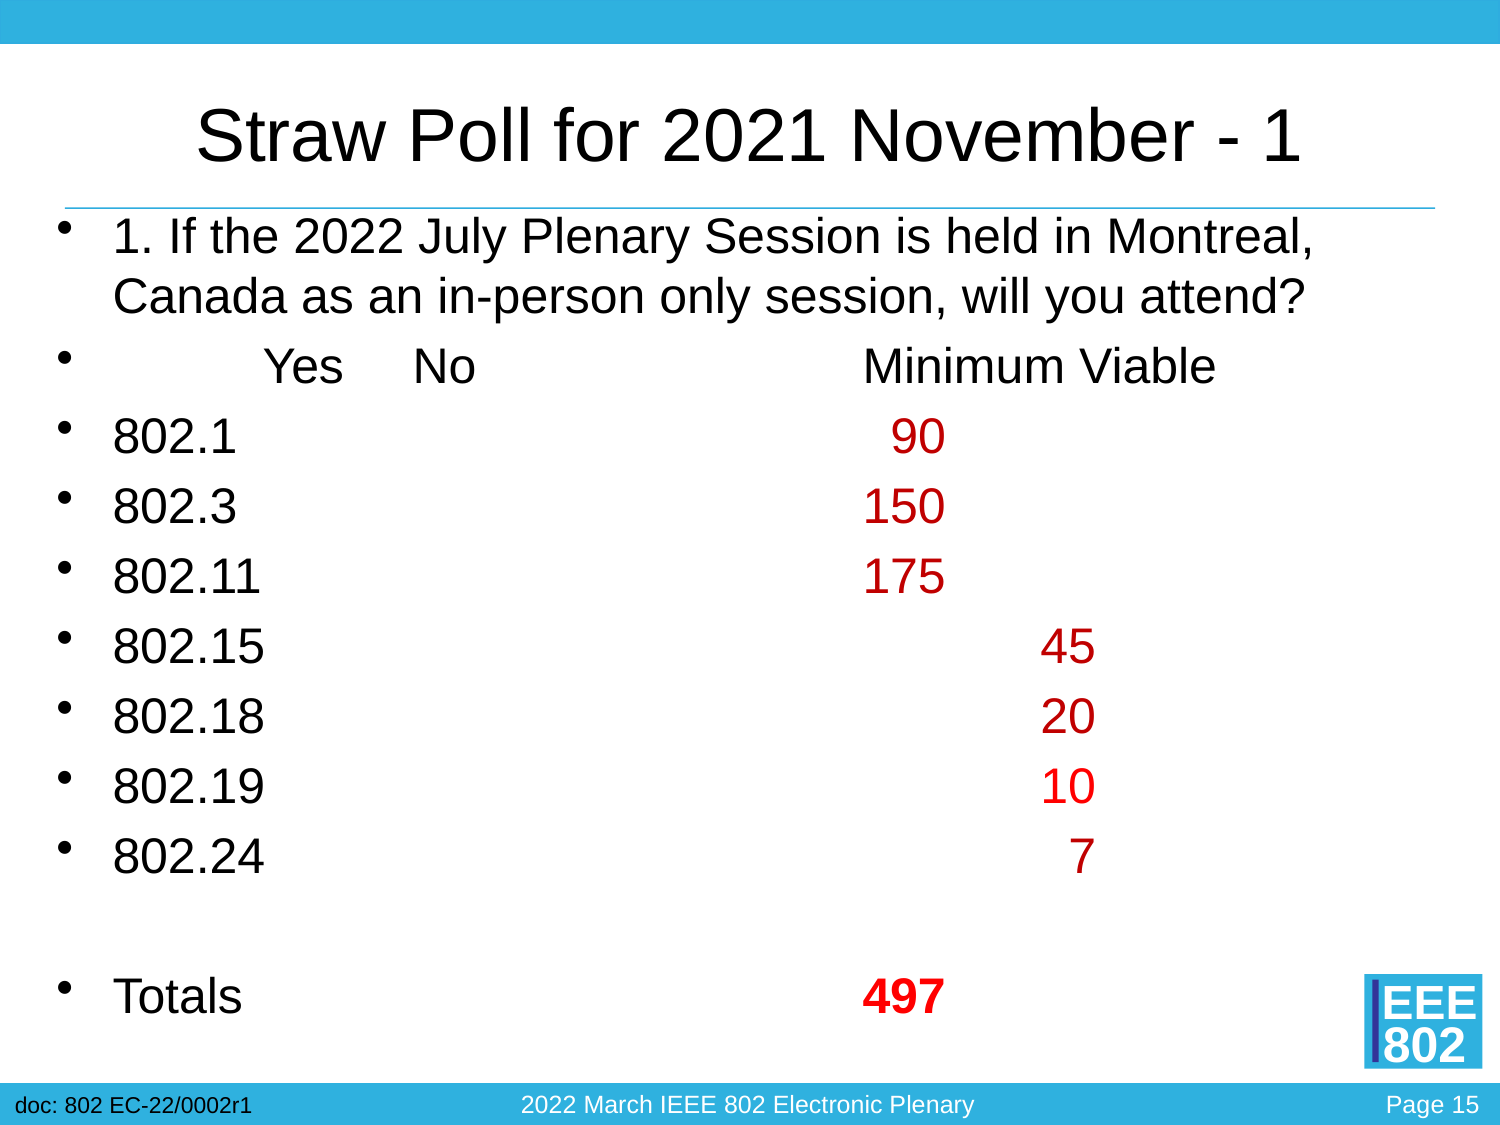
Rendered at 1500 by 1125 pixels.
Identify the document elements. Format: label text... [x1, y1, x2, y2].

list 1. If the 2022 July Plenary Session is held in Montreal, Canada as an in-person only session, will you attend? Yes No Minimum Viable 802.1 90 802.3 150 802.11 175 802.15 45 802.18 20 802.19 10 802.24 7 Totals 497 [41, 196, 1363, 1059]
title Straw Poll for 2021 November - 1 [75, 66, 1425, 197]
